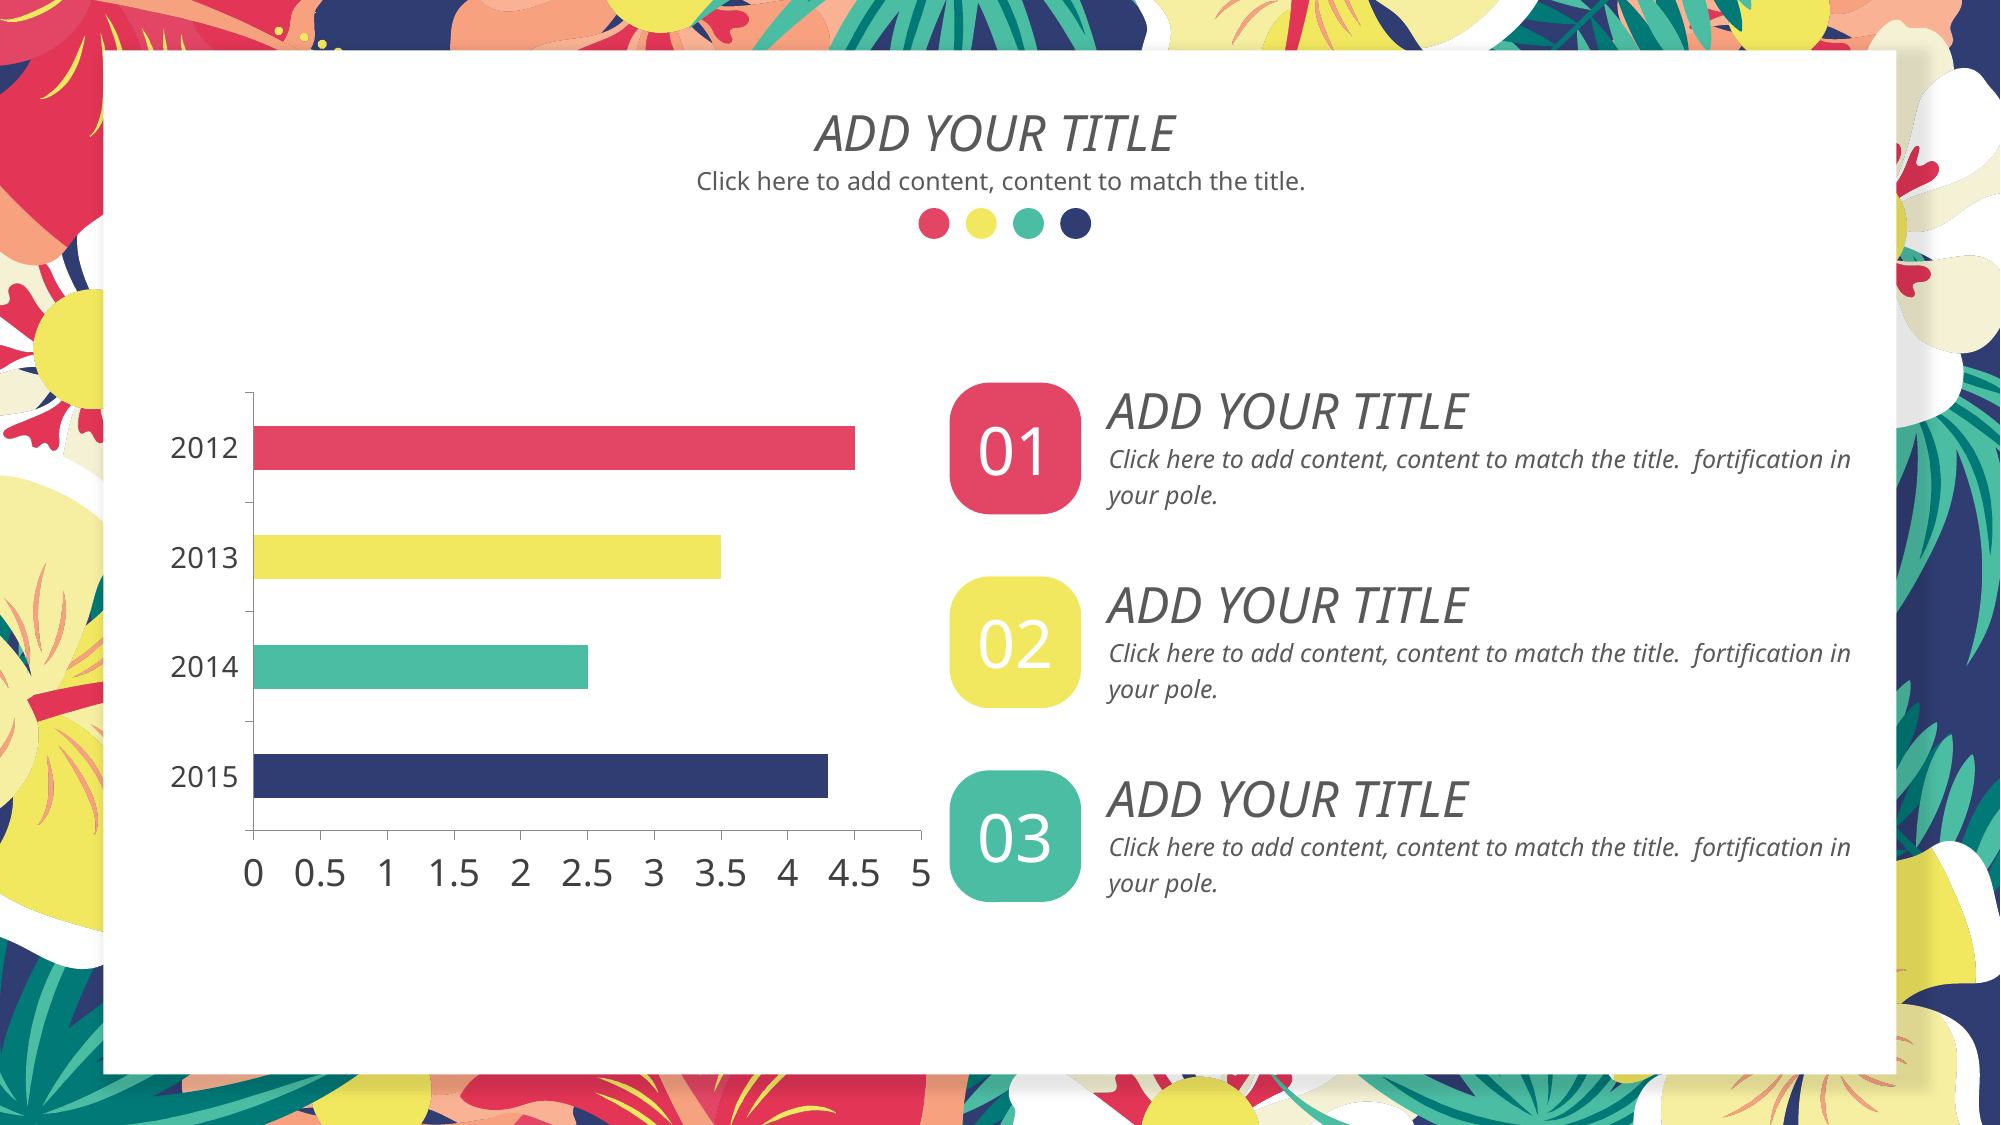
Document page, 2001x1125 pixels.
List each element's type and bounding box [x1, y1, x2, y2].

text_box [949, 372, 1891, 519]
text_box [949, 760, 1891, 906]
picture [0, 0, 2000, 1125]
chart [168, 372, 944, 906]
text_box [918, 207, 1092, 239]
text_box [949, 566, 1891, 713]
